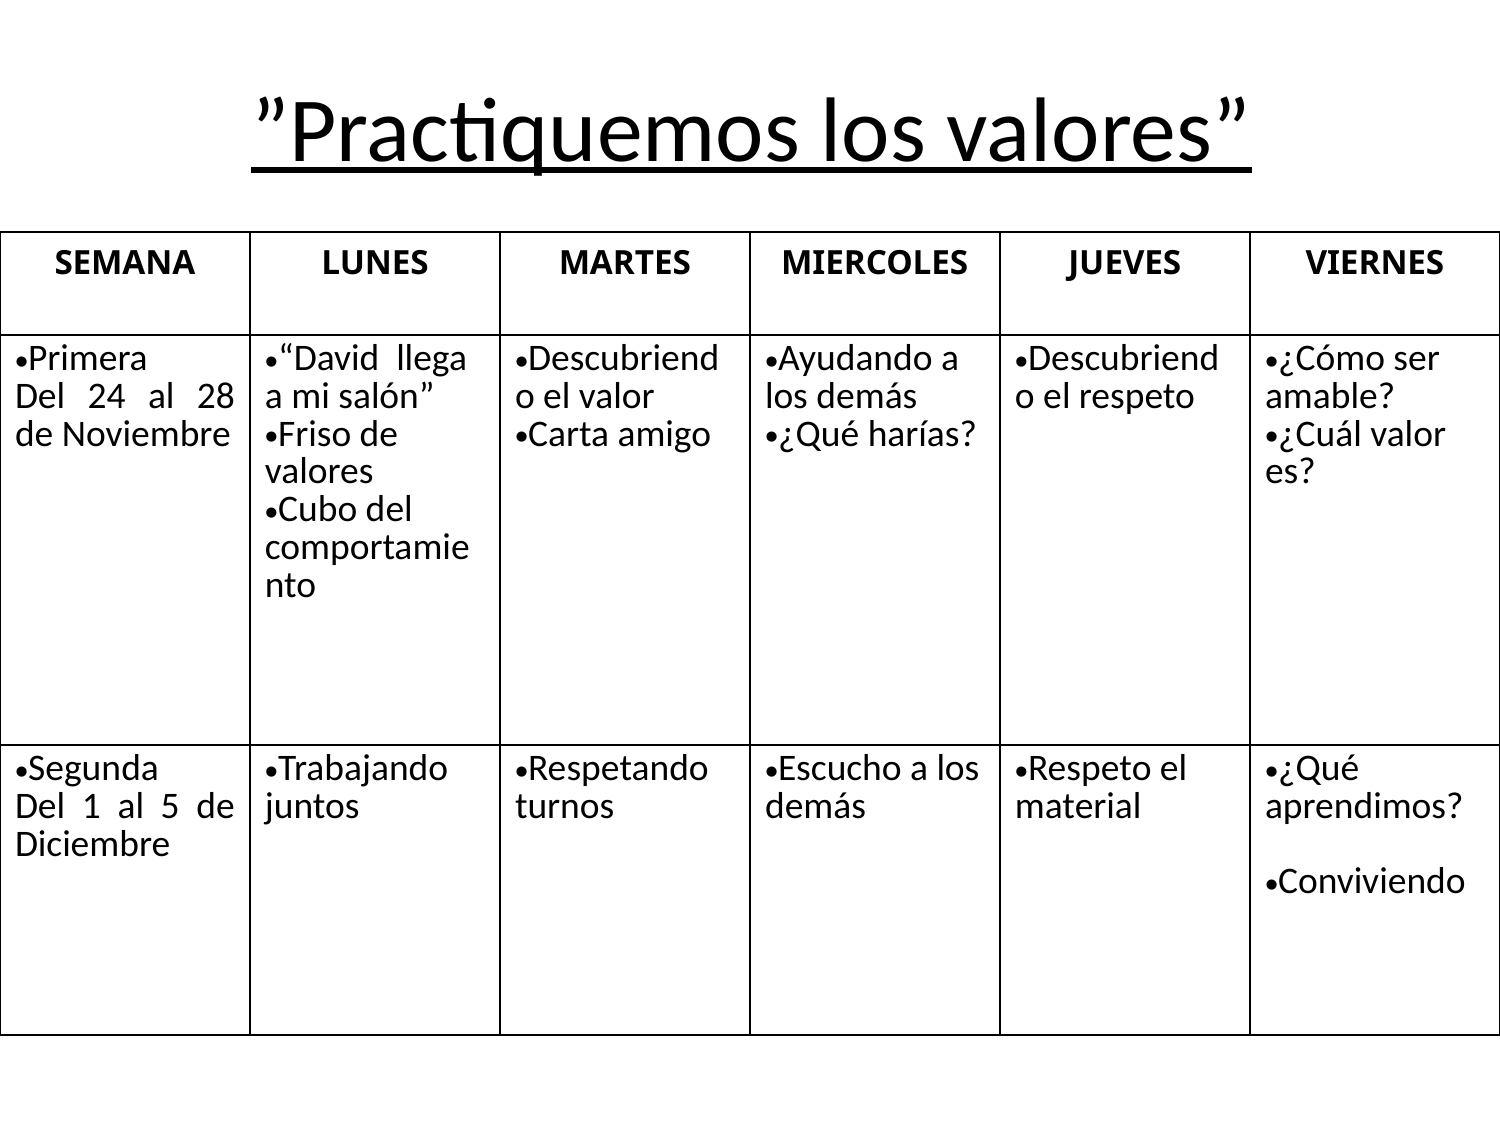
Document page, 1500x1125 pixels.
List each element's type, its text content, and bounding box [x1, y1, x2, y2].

table_cell Ayudando a los demás ¿Qué harías? [751, 336, 999, 744]
table_cell Respeto el material [1001, 746, 1249, 1034]
table_cell Trabajando juntos [251, 746, 499, 1034]
table_header JUEVES [1001, 233, 1249, 334]
title ”Practiquemos los valores” [76, 30, 1427, 219]
table_cell Descubriendo el valor Carta amigo [501, 336, 749, 744]
table_header LUNES [251, 233, 499, 334]
table_header MARTES [501, 233, 749, 334]
table_cell ¿Cómo ser amable? ¿Cuál valor es? [1251, 336, 1499, 744]
table_cell ¿Qué aprendimos? Conviviendo [1251, 746, 1499, 1034]
table_header VIERNES [1251, 233, 1499, 334]
table_cell Descubriendo el respeto [1001, 336, 1249, 744]
table_cell Primera Del 24 al 28 de Noviembre [1, 336, 249, 744]
table_header SEMANA [1, 233, 249, 334]
table_cell “David llega a mi salón” Friso de valores Cubo del comportamiento [251, 336, 499, 744]
table_cell Escucho a los demás [751, 746, 999, 1034]
table_header MIERCOLES [751, 233, 999, 334]
table_cell Segunda Del 1 al 5 de Diciembre [1, 746, 249, 1034]
table_cell Respetando turnos [501, 746, 749, 1034]
